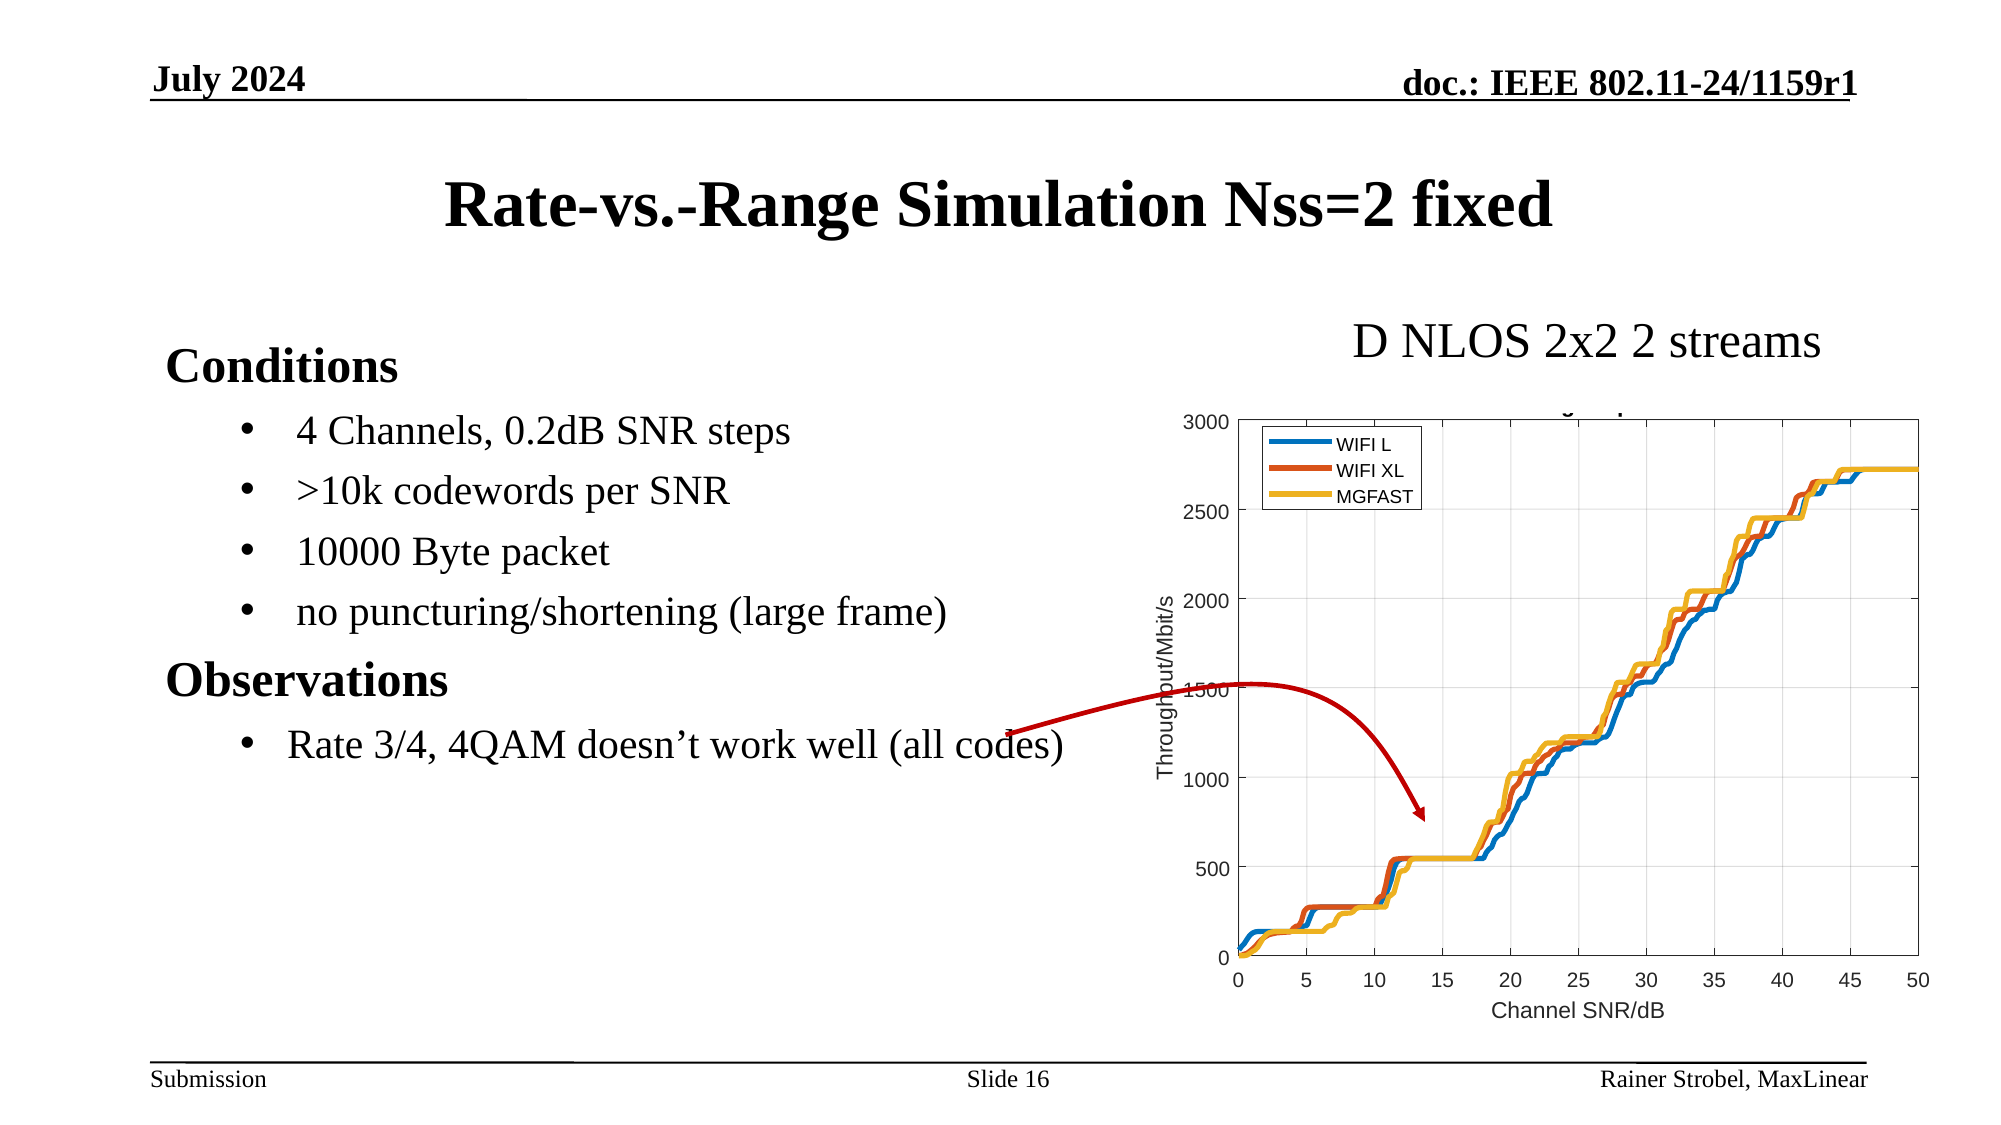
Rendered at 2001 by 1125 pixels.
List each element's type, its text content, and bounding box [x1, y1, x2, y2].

picture [1124, 413, 2000, 1028]
text_box [1005, 703, 1119, 759]
text_box D NLOS 2x2 2 streams [1337, 300, 1837, 375]
footer Rainer Strobel, MaxLinear [1171, 1061, 1869, 1093]
slide_number Slide 16 [950, 1061, 1067, 1123]
title Rate-vs.-Range Simulation Nss=2 fixed [149, 112, 1850, 288]
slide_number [152, 54, 563, 100]
list Conditions 4 Channels, 0.2dB SNR steps >10k codewords per SNR 10000 Byte packet no puncturing/shortening (large frame) Observations Rate 3/4, 4QAM doesn’t work well (all codes) [149, 324, 1201, 1000]
